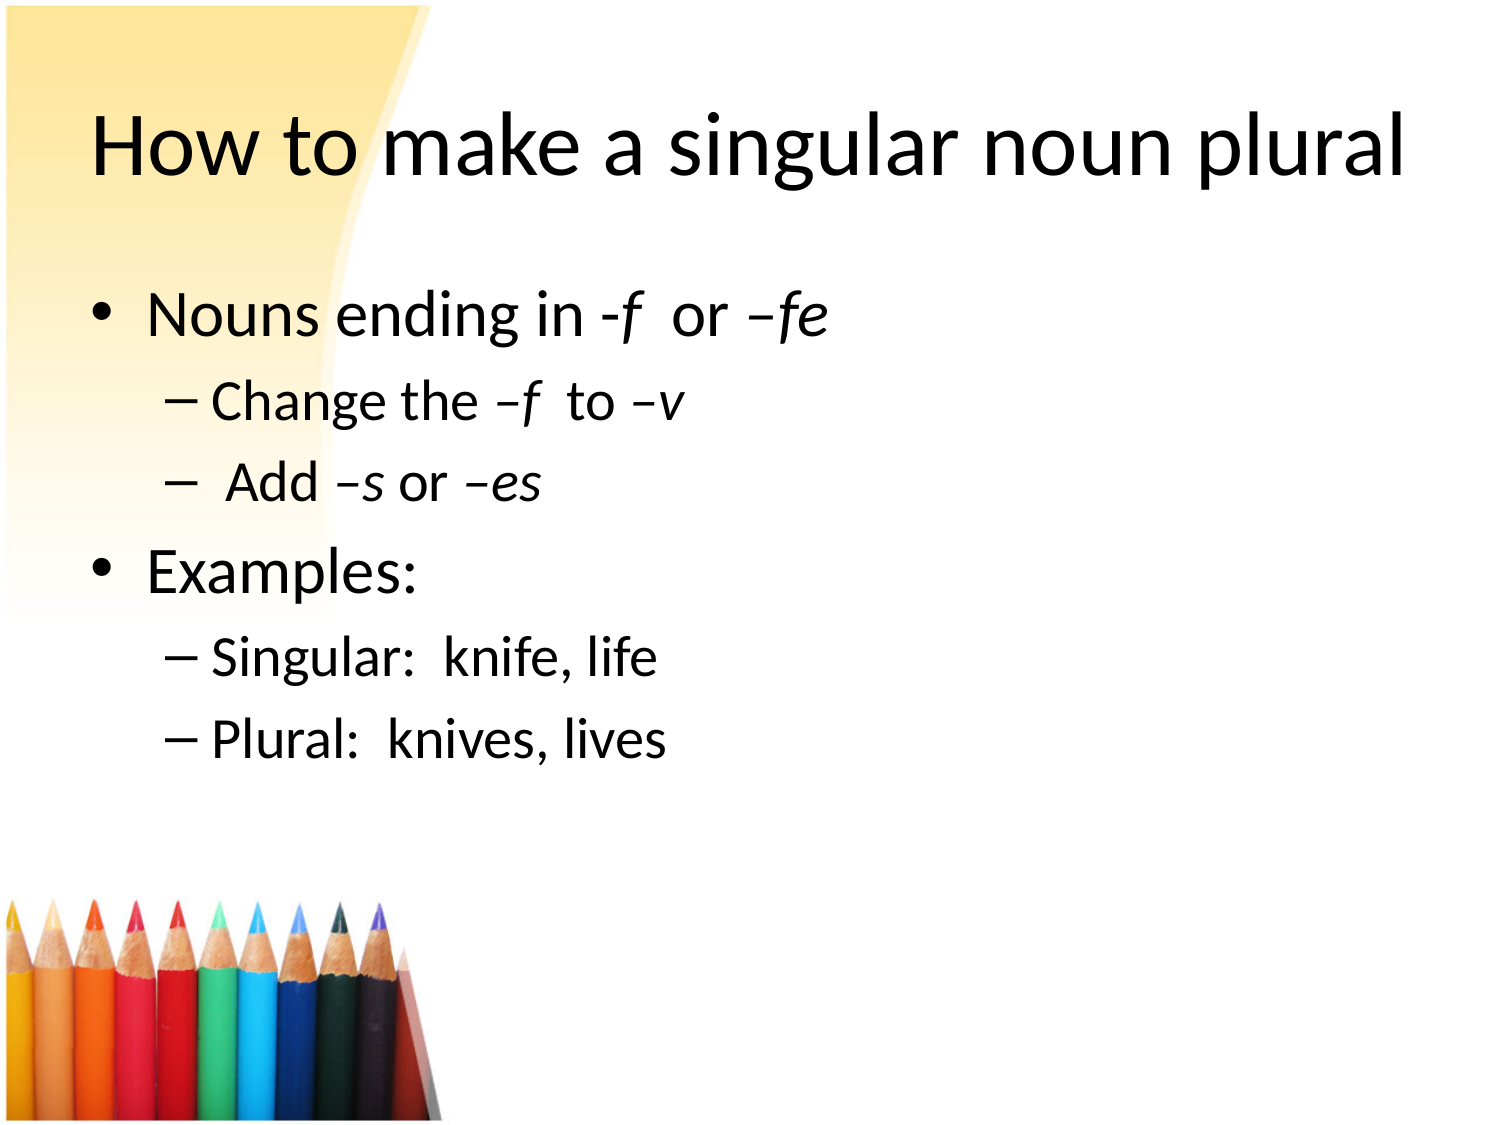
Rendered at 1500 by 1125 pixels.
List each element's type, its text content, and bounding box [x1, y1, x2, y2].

list Nouns ending in -f or –fe Change the –f to –v Add –s or –es Examples: Singular: knife, life Plural: knives, lives [74, 262, 1426, 1006]
title How to make a singular noun plural [74, 44, 1426, 233]
picture [0, 0, 1500, 1125]
